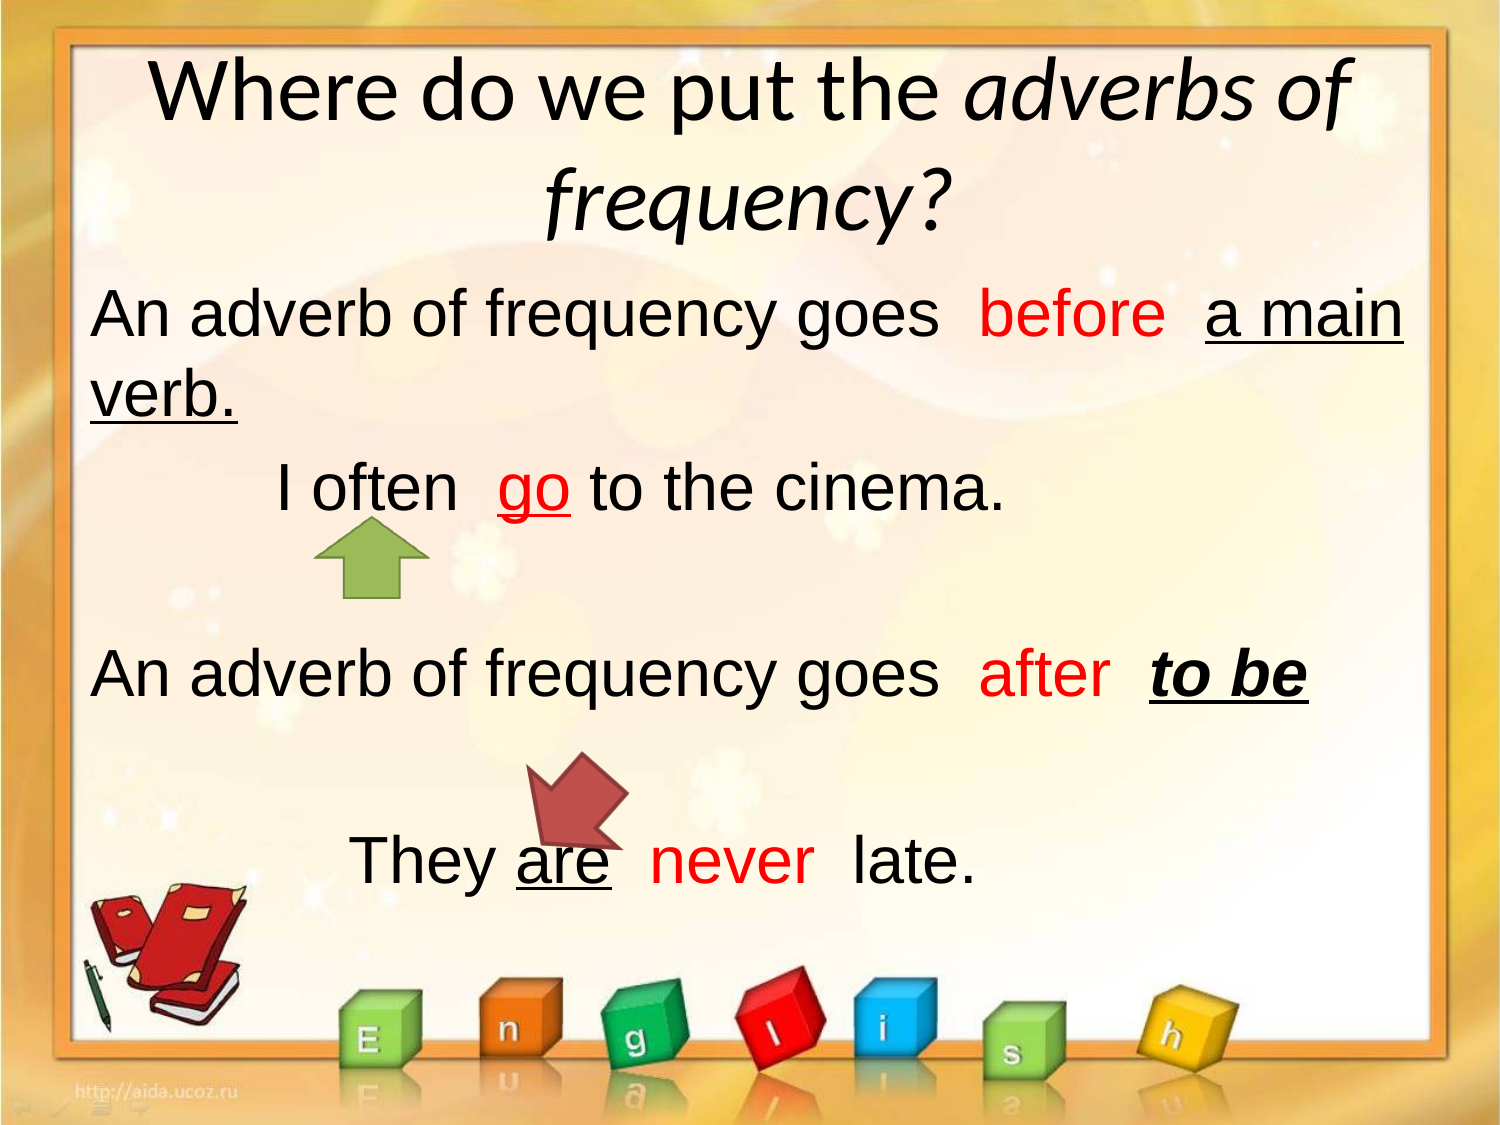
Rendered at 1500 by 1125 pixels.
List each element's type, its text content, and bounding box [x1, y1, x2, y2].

title Where do we put the adverbs of frequency? [75, 45, 1425, 233]
picture [0, 0, 1500, 1125]
list An adverb of frequency goes before a main verb. I often go to the cinema. An adverb of frequency goes after to be They are never late. [75, 262, 1425, 1005]
